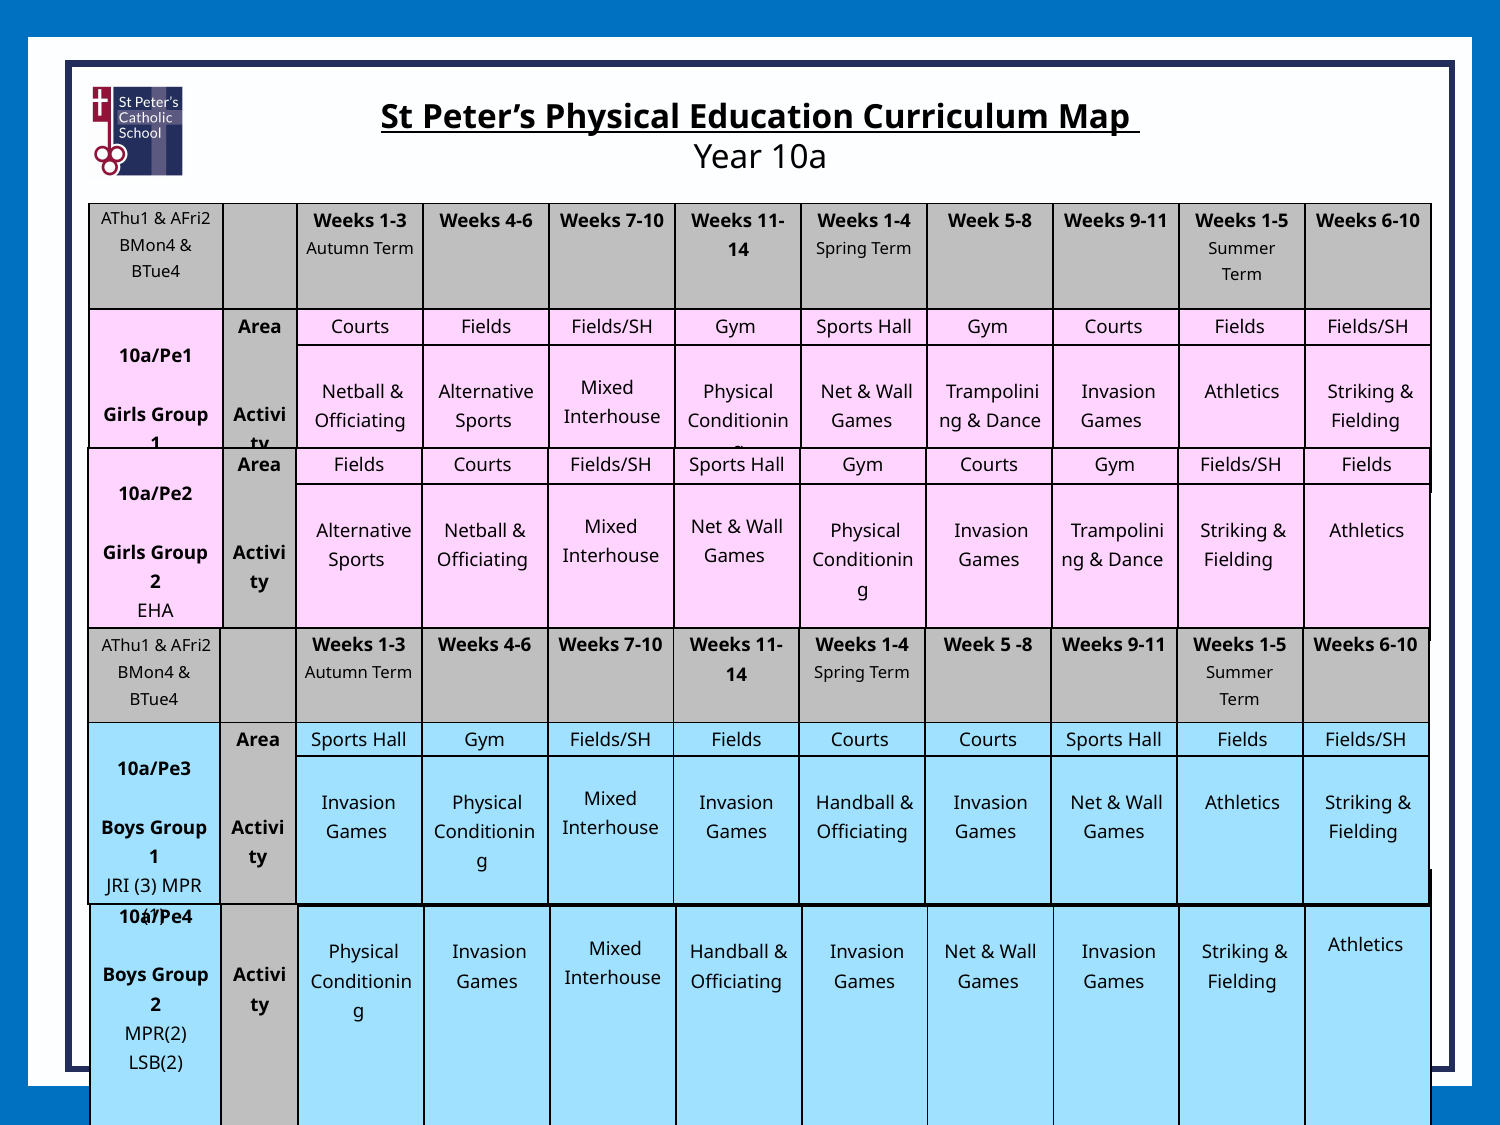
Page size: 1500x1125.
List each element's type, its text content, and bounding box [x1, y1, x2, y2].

picture [88, 82, 187, 180]
table_header Week 5 -8 [926, 629, 1050, 722]
table_header 10a/Pe2 Girls Group 2 EHA [89, 449, 222, 627]
table_header Weeks 4-6 [423, 629, 547, 722]
table_cell Striking & Fielding [1304, 757, 1428, 903]
table_cell Alternative Sports [297, 485, 421, 627]
text_box [68, 183, 1453, 1070]
text_box [27, 36, 1473, 1087]
table_cell Gym [423, 723, 547, 755]
table_cell Invasion Games [1054, 907, 1178, 1125]
table_header Fields [297, 449, 421, 483]
table_cell Invasion Games [425, 907, 549, 1125]
table_cell Fields/SH [1304, 723, 1428, 755]
table_cell Handball & Officiating [677, 907, 801, 1125]
table_header Weeks 7-10 [549, 629, 673, 722]
table_cell Sports Hall [1052, 723, 1176, 755]
table_header Gym [801, 449, 925, 483]
table_cell Net & Wall Games [1052, 757, 1176, 903]
table_cell Sports Hall [802, 310, 926, 344]
table_header Sports Hall [675, 449, 799, 483]
table_cell Courts [1054, 310, 1178, 344]
table_header Weeks 1-4 Spring Term [800, 629, 924, 722]
table_cell Invasion Games [1054, 346, 1178, 447]
table_header Week 5-8 [928, 204, 1052, 308]
table_cell Athletics [1306, 907, 1430, 1125]
table_header Weeks 6-10 [1304, 629, 1428, 722]
table_cell Courts [800, 723, 924, 755]
table_header Weeks 9-11 [1052, 629, 1176, 722]
table_cell Mixed Interhouse [549, 757, 673, 903]
table_cell Invasion Games [803, 907, 927, 1125]
table_cell Athletics [1305, 485, 1429, 627]
table_cell Net & Wall Games [928, 907, 1053, 1125]
table_cell Trampolining & Dance [1053, 485, 1177, 627]
text_box St Peter’s Physical Education Curriculum Map Year 10a [68, 87, 1453, 183]
table_cell Striking & Fielding [1179, 485, 1303, 627]
table_cell Physical Conditioning [676, 346, 800, 447]
table_cell Sports Hall [297, 723, 421, 755]
table_header Area Activity [222, 905, 297, 1125]
table_cell Fields/SH [549, 723, 673, 755]
table_cell Area Activity [221, 723, 295, 903]
table_cell Invasion Games [297, 757, 421, 903]
table_header Weeks 1-3 Autumn Term [297, 629, 421, 722]
table_cell Physical Conditioning [299, 907, 423, 1125]
table_cell Netball & Officiating [423, 485, 547, 627]
table_header Weeks 9-11 [1054, 204, 1178, 308]
text_box [68, 63, 1453, 87]
table_cell Fields [1180, 310, 1304, 344]
table_cell Athletics [1180, 346, 1304, 447]
table_header Gym [1053, 449, 1177, 483]
table_cell Invasion Games [926, 757, 1050, 903]
table_cell 10a/Pe3 Boys Group 1 JRI (3) MPR (1) [89, 723, 219, 903]
table_cell Area Activity [224, 310, 296, 447]
table_header Fields/SH [549, 449, 673, 483]
table_cell Mixed Interhouse [551, 907, 675, 1125]
table_cell Net & Wall Games [802, 346, 926, 447]
table_header Weeks 11-14 [674, 629, 798, 722]
table_cell Striking & Fielding [1306, 346, 1430, 447]
table_header 10a/Pe4 Boys Group 2 MPR(2) LSB(2) [91, 905, 220, 1125]
table_cell Courts [926, 723, 1050, 755]
table_cell Invasion Games [927, 485, 1051, 627]
table_header Courts [927, 449, 1051, 483]
table_header Fields [1305, 449, 1429, 483]
table_cell Alternative Sports [424, 346, 548, 447]
table_cell Courts [298, 310, 422, 344]
table_cell Net & Wall Games [675, 485, 799, 627]
table_cell Gym [928, 310, 1052, 344]
table_header Weeks 1-5 Summer Term [1180, 204, 1304, 308]
table_header Weeks 1-5 Summer Term [1178, 629, 1302, 722]
table_header Weeks 1-4 Spring Term [802, 204, 926, 308]
table_header Weeks 6-10 [1306, 204, 1430, 308]
table_cell Mixed Interhouse [550, 346, 674, 447]
table_cell Athletics [1178, 757, 1302, 903]
table_cell Handball & Officiating [800, 757, 924, 903]
table_header Weeks 11-14 [676, 204, 800, 308]
table_header [221, 629, 295, 722]
table_header Courts [423, 449, 547, 483]
text_box [0, 0, 1500, 1125]
table_header AThu1 & AFri2 BMon4 & BTue4 [90, 204, 222, 308]
table_cell Netball & Officiating [298, 346, 422, 447]
table_cell 10a/Pe1 Girls Group 1 DPA [90, 310, 222, 447]
table_cell Physical Conditioning [423, 757, 547, 903]
table_cell Fields [674, 723, 798, 755]
table_cell Mixed Interhouse [549, 485, 673, 627]
table_cell Physical Conditioning [801, 485, 925, 627]
table_cell Fields/SH [550, 310, 674, 344]
table_cell Fields/SH [1306, 310, 1430, 344]
table_cell Invasion Games [674, 757, 798, 903]
table_cell Trampolining & Dance [928, 346, 1052, 447]
table_cell Striking & Fielding [1180, 907, 1304, 1125]
table_cell Gym [676, 310, 800, 344]
table_header Weeks 1-3 Autumn Term [298, 204, 422, 308]
table_header AThu1 & AFri2 BMon4 & BTue4 [89, 629, 219, 722]
table_header Area Activity [224, 449, 295, 627]
table_cell Fields [424, 310, 548, 344]
table_header [224, 204, 296, 308]
table_cell Fields [1178, 723, 1302, 755]
table_header Fields/SH [1179, 449, 1303, 483]
table_header Weeks 4-6 [424, 204, 548, 308]
table_header Weeks 7-10 [550, 204, 674, 308]
